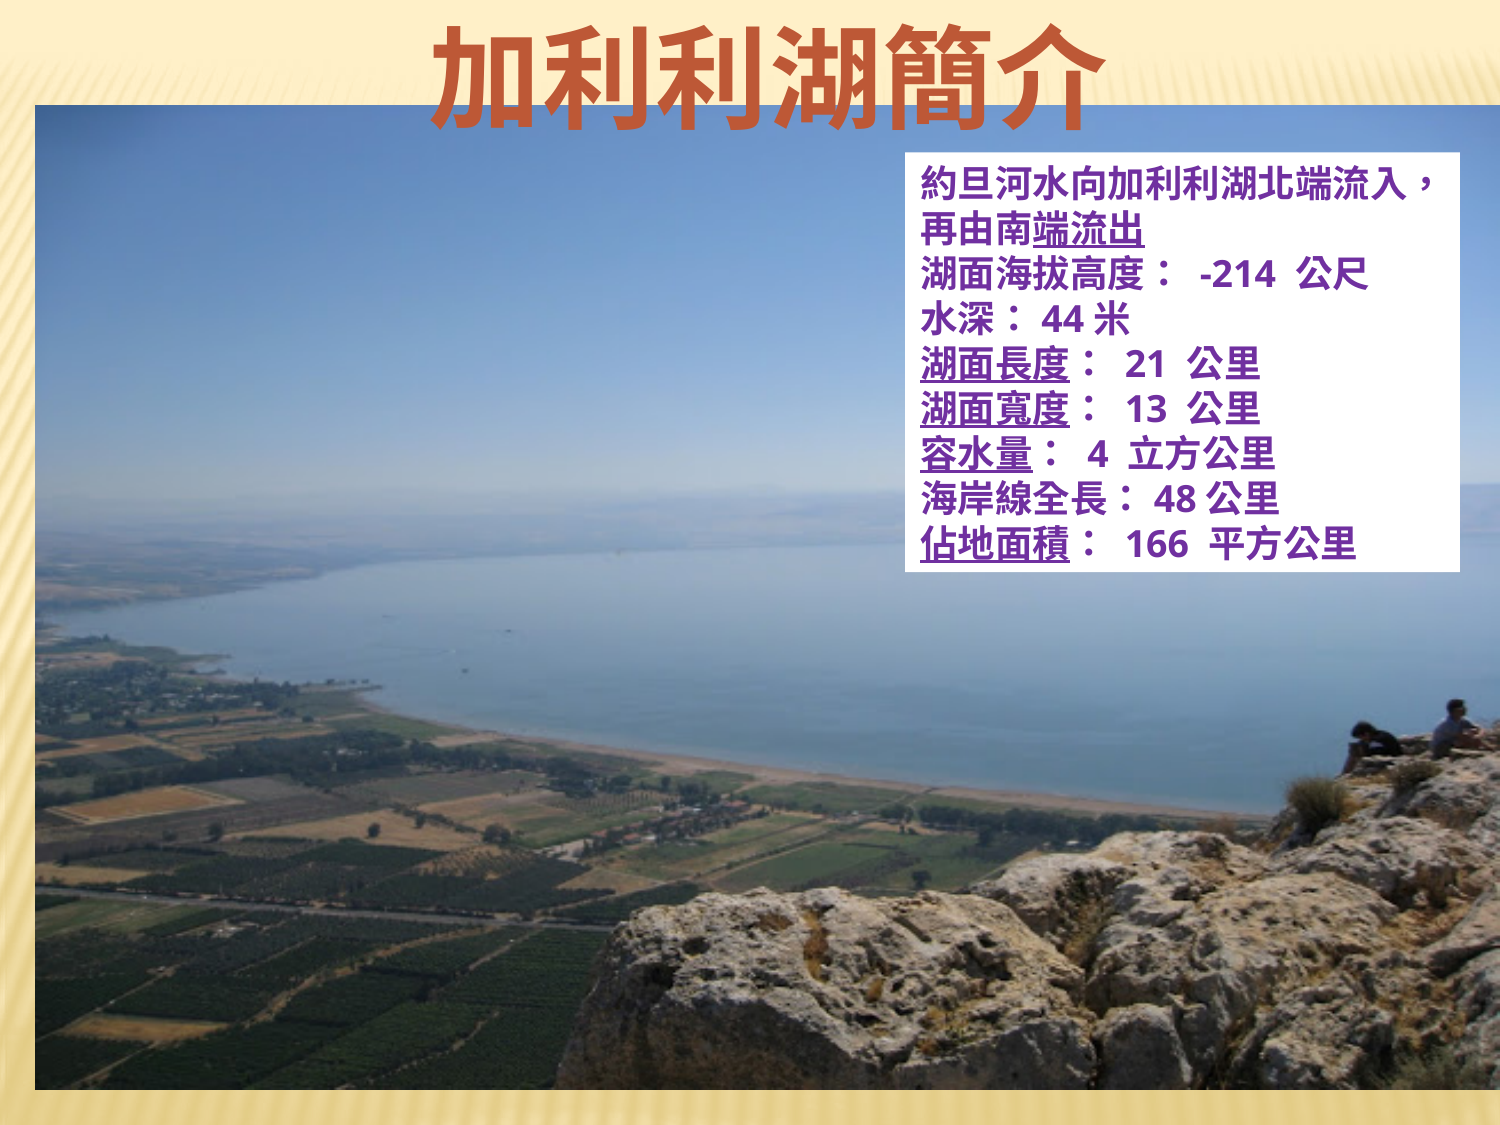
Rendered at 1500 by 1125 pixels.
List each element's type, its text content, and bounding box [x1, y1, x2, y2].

text_box 加利利湖簡介 [413, 0, 1125, 103]
picture [34, 105, 1500, 1091]
